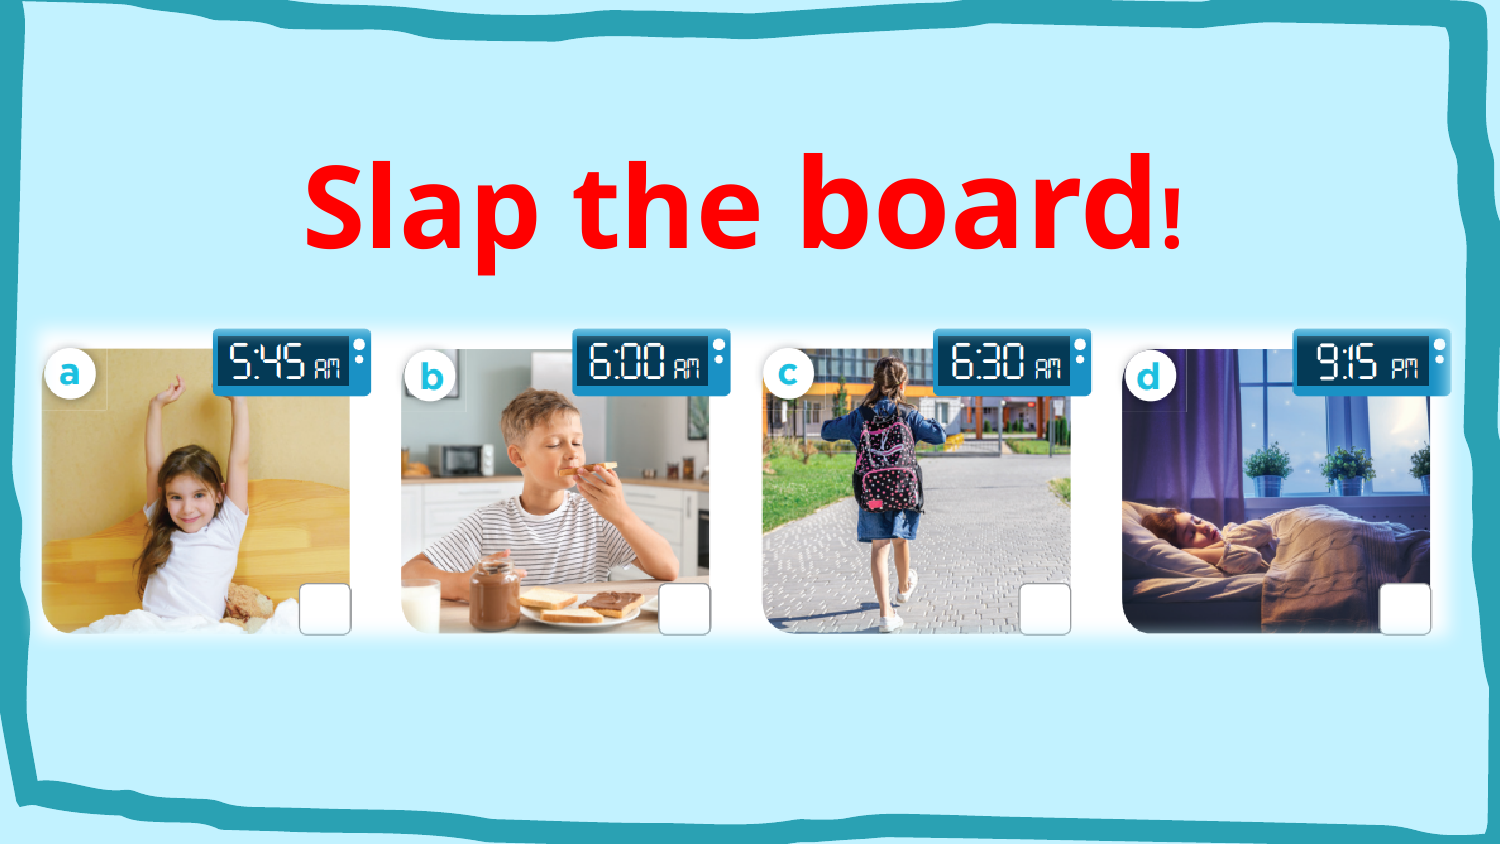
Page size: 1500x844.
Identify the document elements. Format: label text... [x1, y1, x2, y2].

picture [20, 311, 1464, 653]
text_box Slap the board! [287, 116, 1262, 282]
